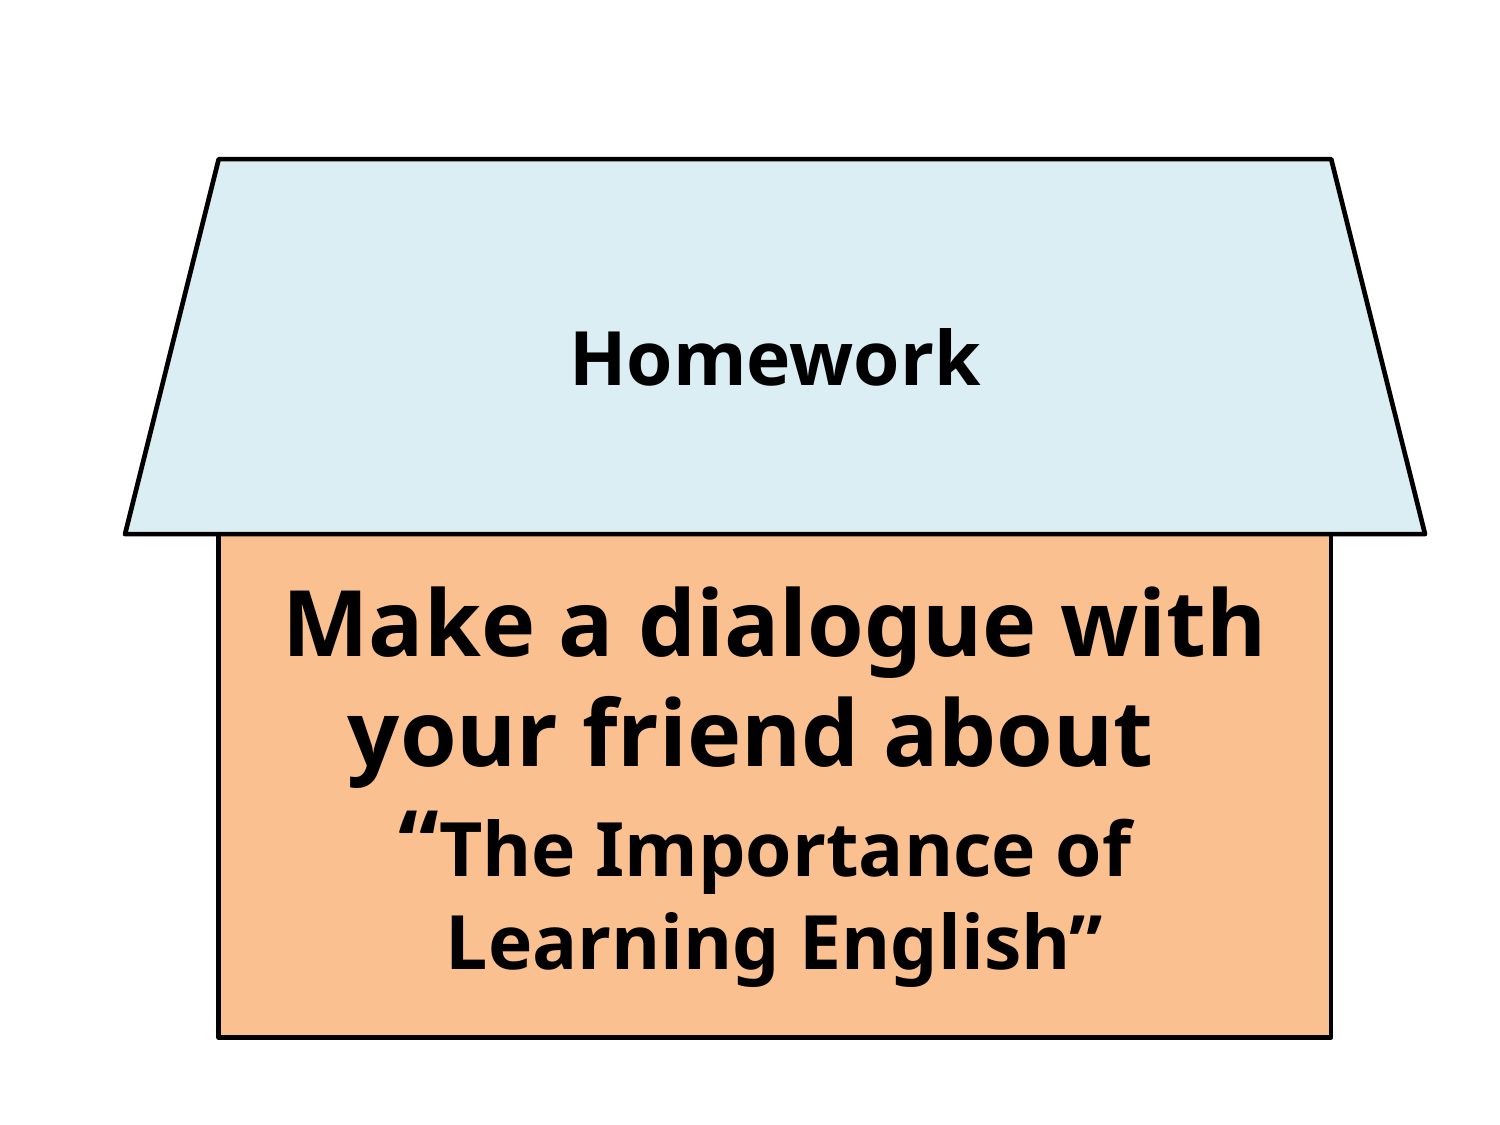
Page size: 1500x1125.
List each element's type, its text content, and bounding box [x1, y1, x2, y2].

text_box Homework [122, 156, 1428, 537]
text_box Make a dialogue with your friend about “The Importance of Learning English” [217, 537, 1333, 1039]
